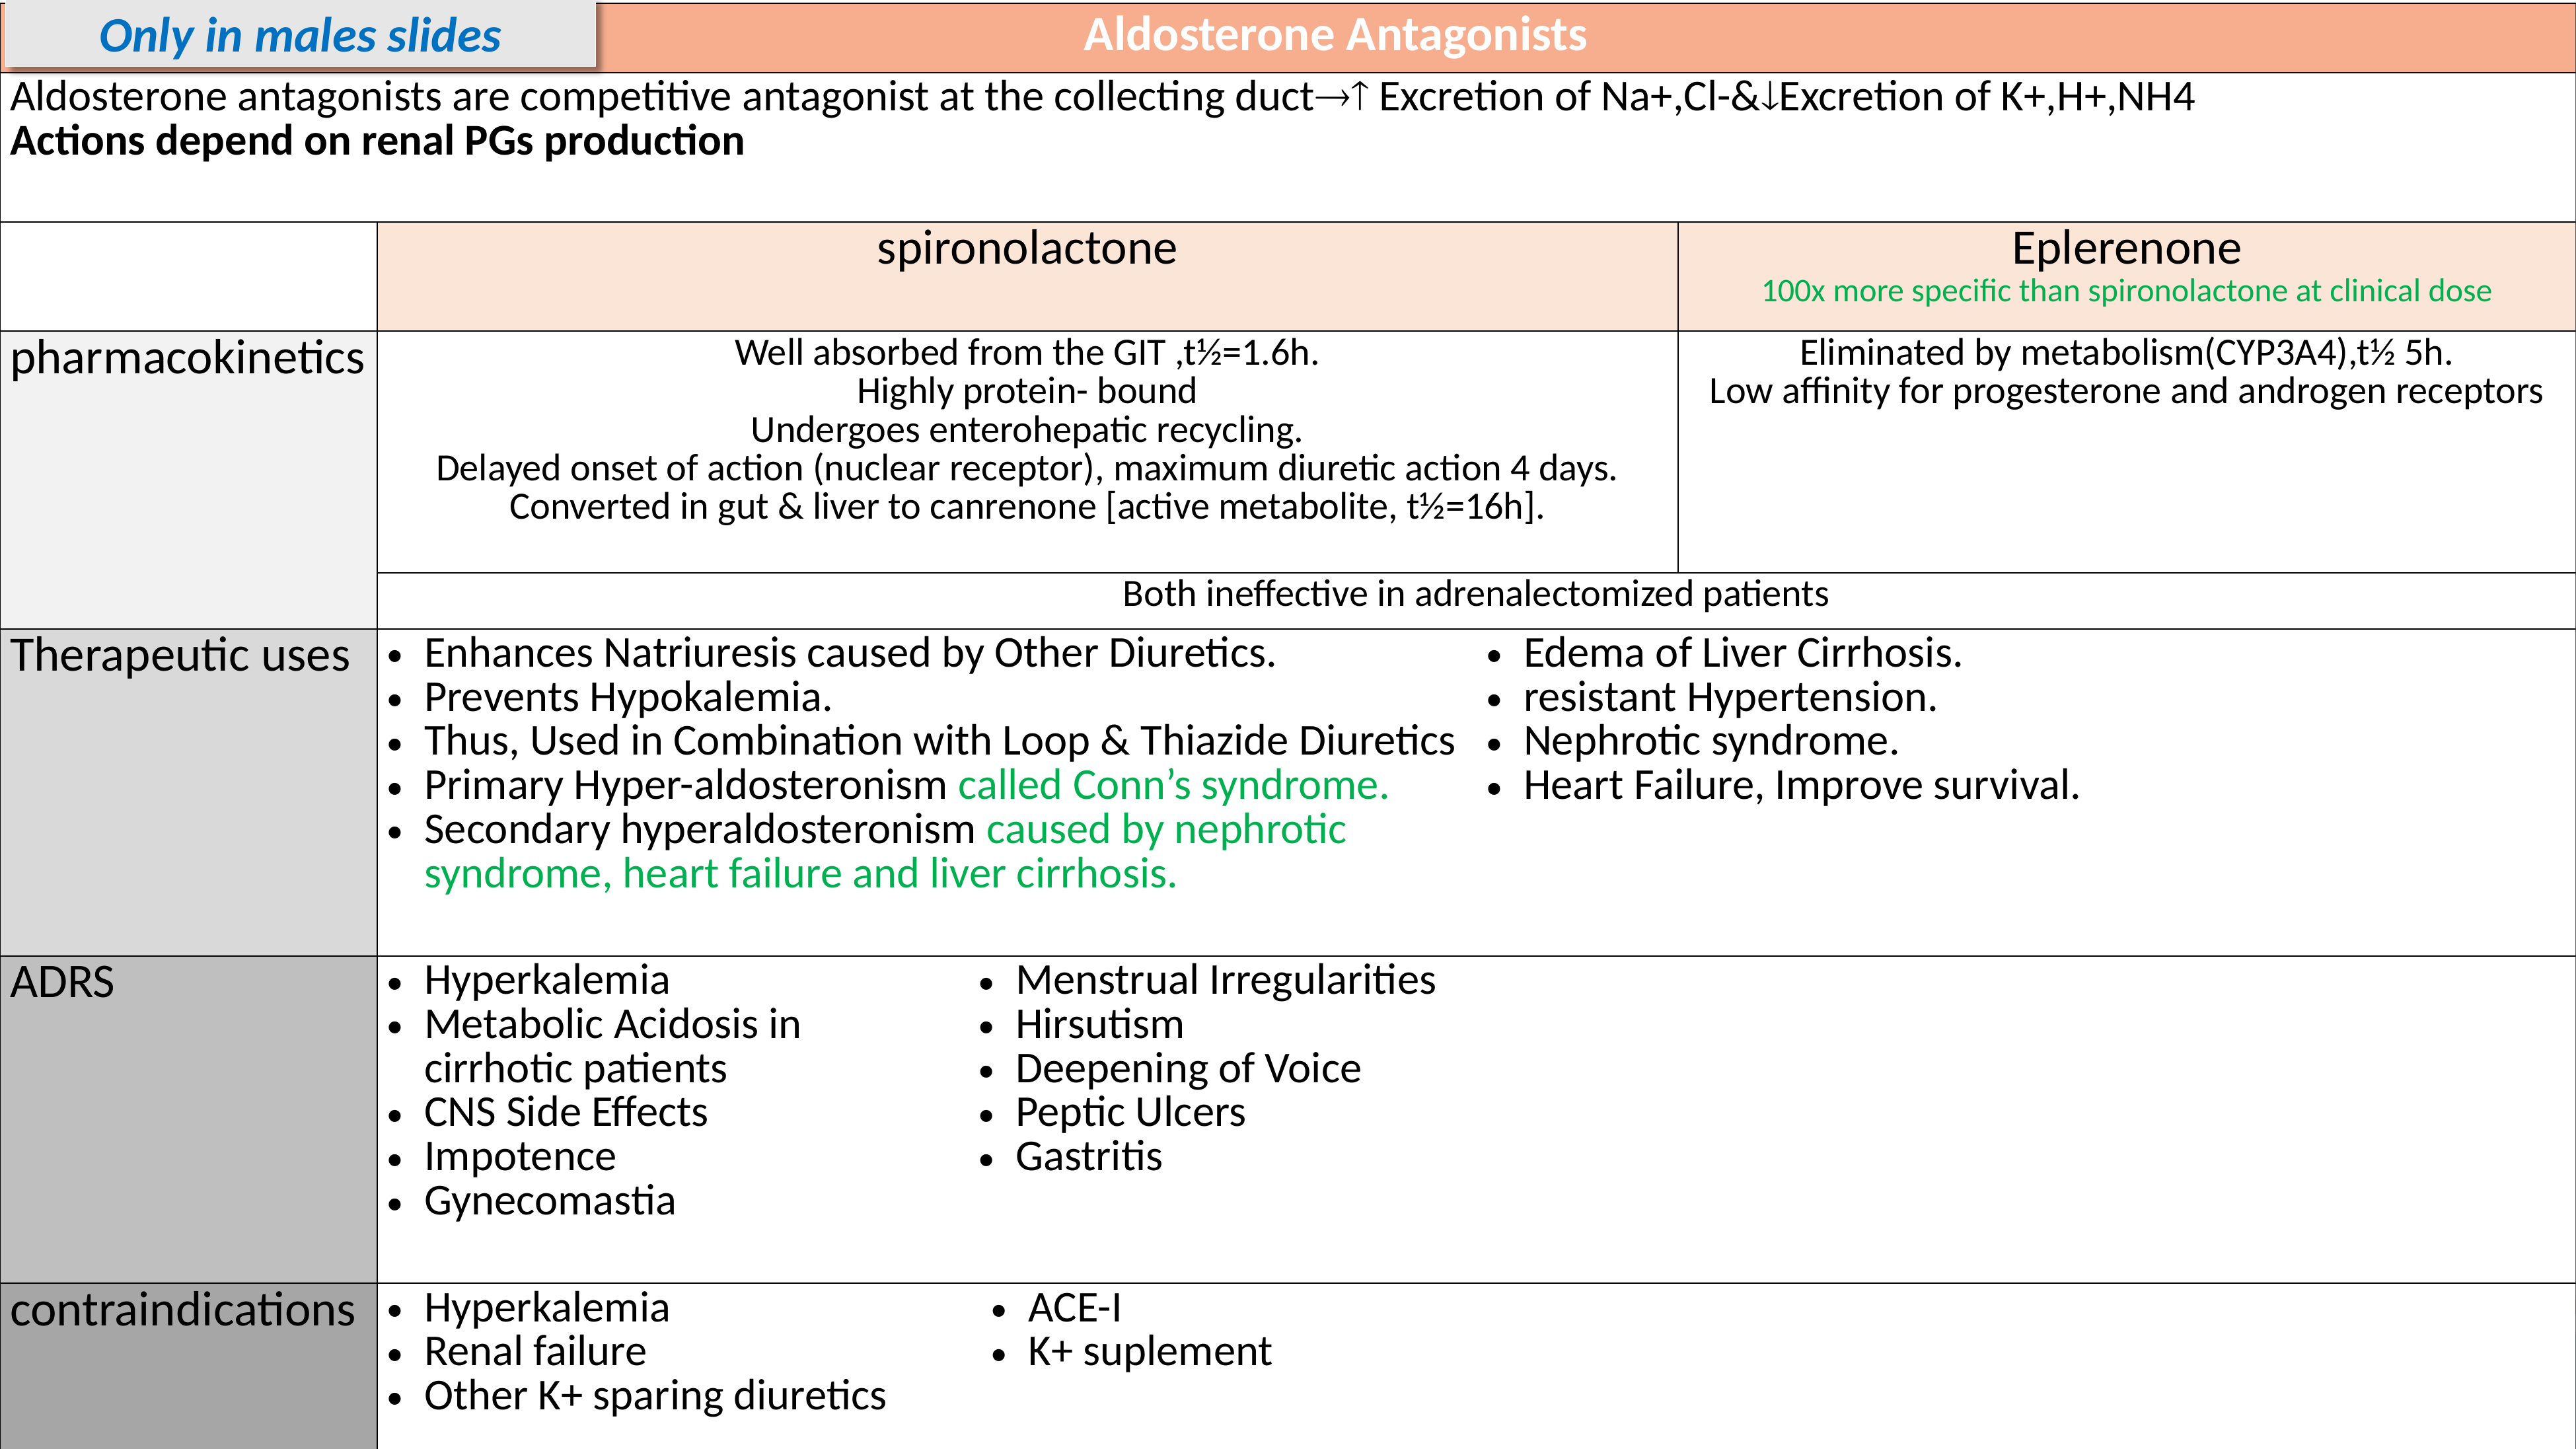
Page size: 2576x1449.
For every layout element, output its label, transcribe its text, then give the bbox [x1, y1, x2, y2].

table_cell [1, 223, 377, 330]
table_cell Edema of Liver Cirrhosis. resistant Hypertension. Nephrotic syndrome. Heart Failure, Improve survival. [1477, 630, 2575, 955]
table_cell Eplerenone 100x more specific than spironolactone at clinical dose [1679, 223, 2575, 330]
table_cell Well absorbed from the GIT ,t½=1.6h. Highly protein- bound Undergoes enterohepatic recycling. Delayed onset of action (nuclear receptor), maximum diuretic action 4 days. Converted in gut & liver to canrenone [active metabolite, t½=16h]. [378, 332, 1677, 572]
table_cell Enhances Natriuresis caused by Other Diuretics. Prevents Hypokalemia. Thus, Used in Combination with Loop & Thiazide Diuretics Primary Hyper-aldosteronism called Conn’s syndrome. Secondary hyperaldosteronism caused by nephrotic syndrome, heart failure and liver cirrhosis. [378, 630, 1477, 955]
table_cell spironolactone [378, 223, 1677, 330]
table_cell Eliminated by metabolism(CYP3A4),t½ 5h. Low affinity for progesterone and androgen receptors [1679, 332, 2575, 572]
table_cell Both ineffective in adrenalectomized patients [378, 574, 2575, 628]
table_header Aldosterone Antagonists [1, 4, 7, 72]
table_cell Menstrual Irregularities Hirsutism Deepening of Voice Peptic Ulcers Gastritis [969, 957, 2575, 1282]
table_cell contraindications [1, 1284, 377, 1449]
table_cell pharmacokinetics [1, 332, 377, 628]
table_cell ADRS [1, 957, 377, 1282]
text_box Only in males slides [5, 0, 596, 67]
table_cell Hyperkalemia Renal failure Other K+ sparing diuretics [378, 1284, 981, 1449]
table_header Aldosterone Antagonists [605, 4, 2575, 72]
table_cell ACE-I K+ suplement [981, 1284, 2575, 1449]
table_cell Therapeutic uses [1, 630, 377, 955]
table_cell Hyperkalemia Metabolic Acidosis in cirrhotic patients CNS Side Effects Impotence Gynecomastia [378, 957, 969, 1282]
table_cell Aldosterone antagonists are competitive antagonist at the collecting duct Excretion of Na+,Cl-&Excretion of K+,H+,NH4 Actions depend on renal PGs production [1, 73, 2575, 221]
